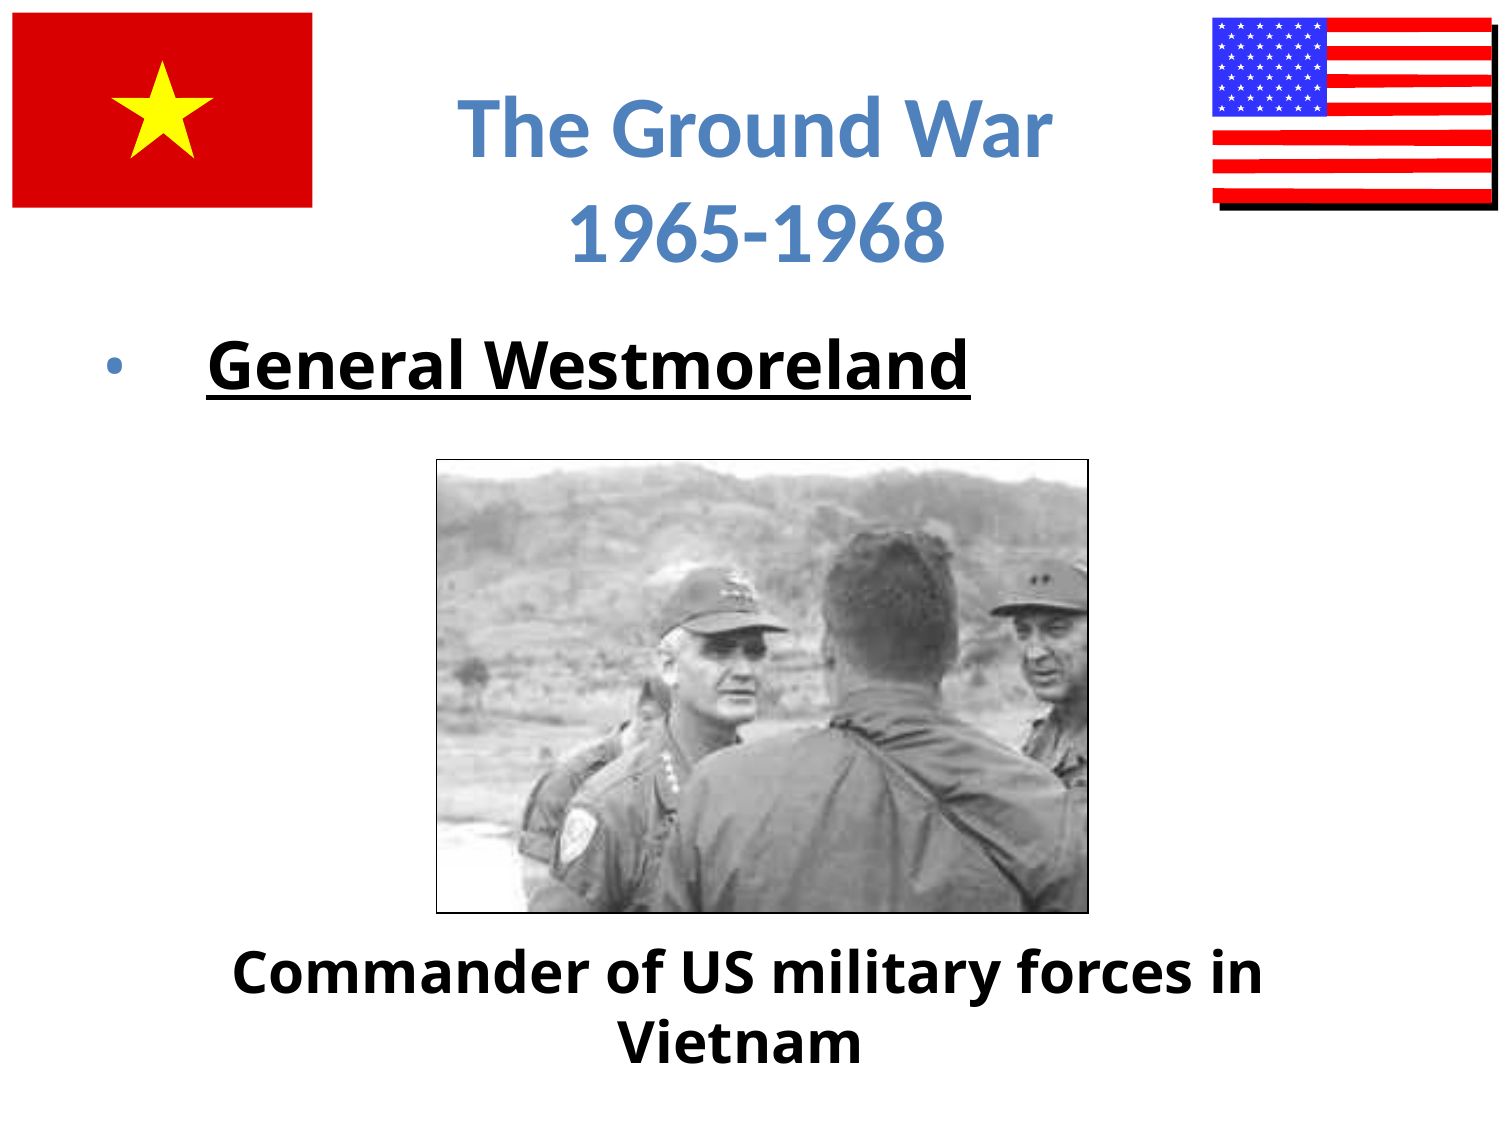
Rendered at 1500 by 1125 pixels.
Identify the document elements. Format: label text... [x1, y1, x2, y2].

picture [437, 459, 1088, 913]
title The Ground War 1965-1968 [324, 62, 1188, 298]
text_box Commander of US military forces in Vietnam [150, 927, 1347, 1125]
list General Westmoreland [87, 324, 1400, 513]
